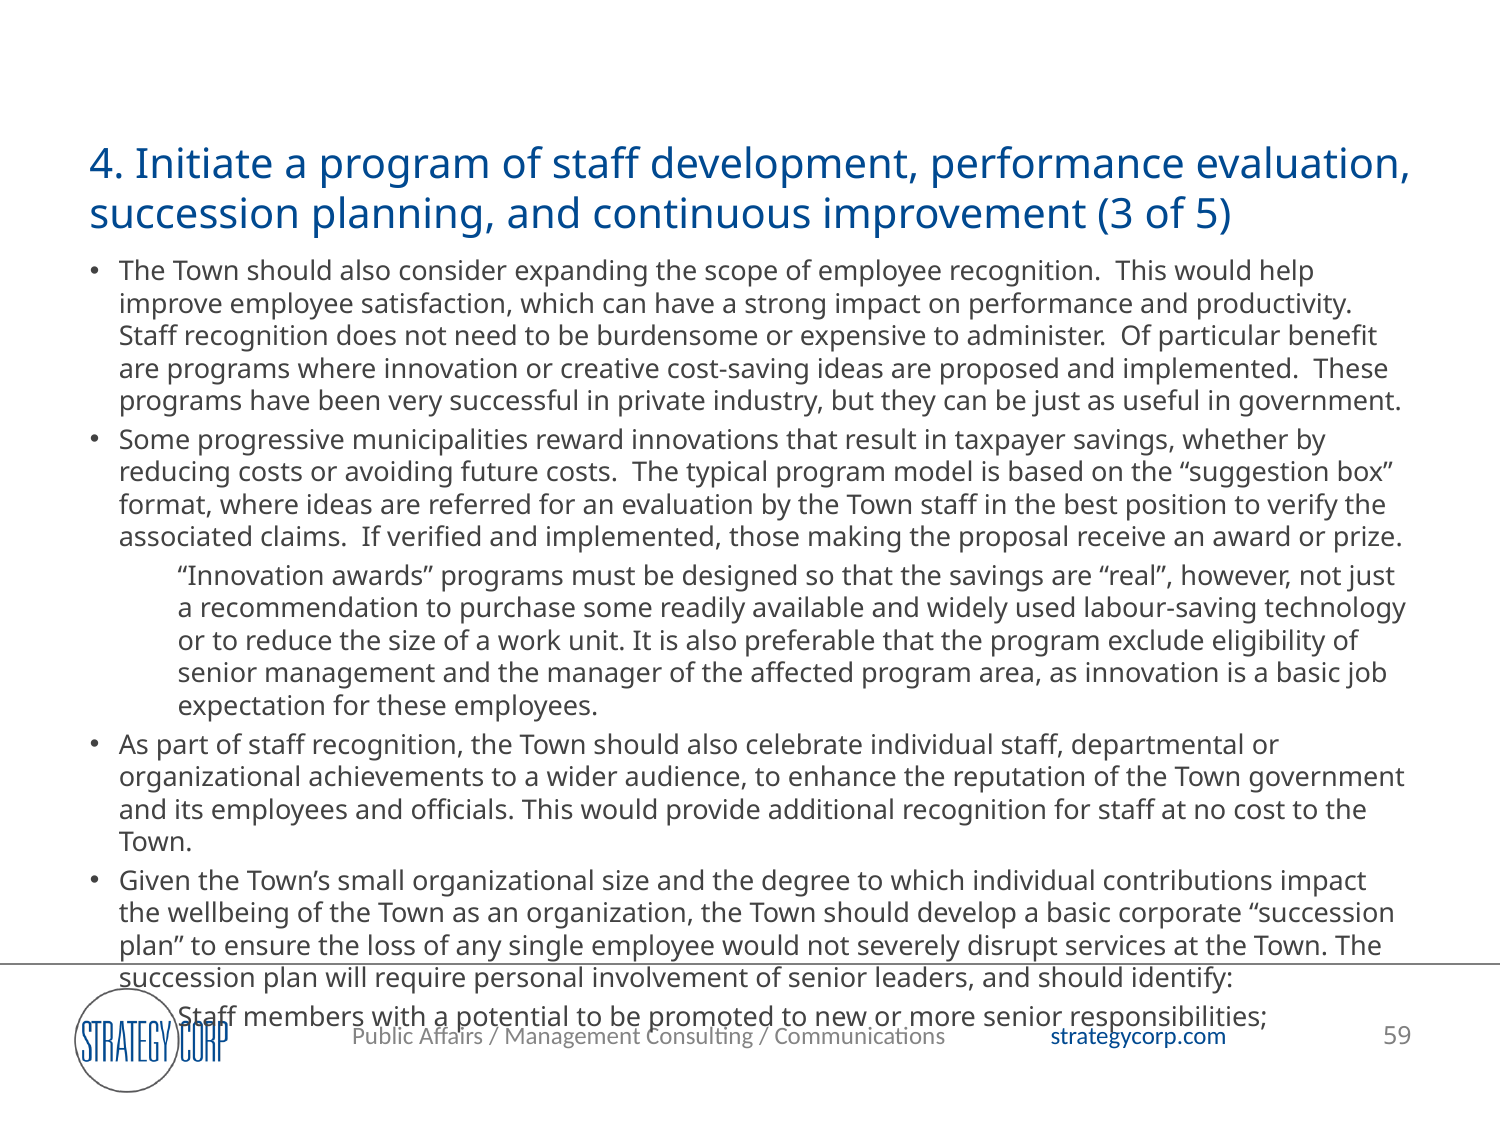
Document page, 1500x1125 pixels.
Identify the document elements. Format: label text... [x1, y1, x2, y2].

title 4. Initiate a program of staff development, performance evaluation, succession planning, and continuous improvement (3 of 5) [75, 137, 1430, 188]
list The Town should also consider expanding the scope of employee recognition. This would help improve employee satisfaction, which can have a strong impact on performance and productivity. Staff recognition does not need to be burdensome or expensive to administer. Of particular benefit are programs where innovation or creative cost-saving ideas are proposed and implemented. These programs have been very successful in private industry, but they can be just as useful in government. Some progressive municipalities reward innovations that result in taxpayer savings, whether by reducing costs or avoiding future costs. The typical program model is based on the “suggestion box” format, where ideas are referred for an evaluation by the Town staff in the best position to verify the associated claims. If verified and implemented, those making the proposal receive an award or prize. “Innovation awards” programs must be designed so that the savings are “real”, however, not just a recommendation to purchase some readily available and widely used labour-saving technology or to reduce the size of a work unit. It is also preferable that the program exclude eligibility of senior management and the manager of the affected program area, as innovation is a basic job expectation for these employees. As part of staff recognition, the Town should also celebrate individual staff, departmental or organizational achievements to a wider audience, to enhance the reputation of the Town government and its employees and officials. This would provide additional recognition for staff at no cost to the Town. Given the Town’s small organizational size and the degree to which individual contributions impact the wellbeing of the Town as an organization, the Town should develop a basic corporate “succession plan” to ensure the loss of any single employee would not severely disrupt services at the Town. The succession plan will require personal involvement of senior leaders, and should identify: Staff members with a potential to be promoted to new or more senior responsibilities; [75, 200, 1425, 938]
picture [50, 965, 253, 1119]
